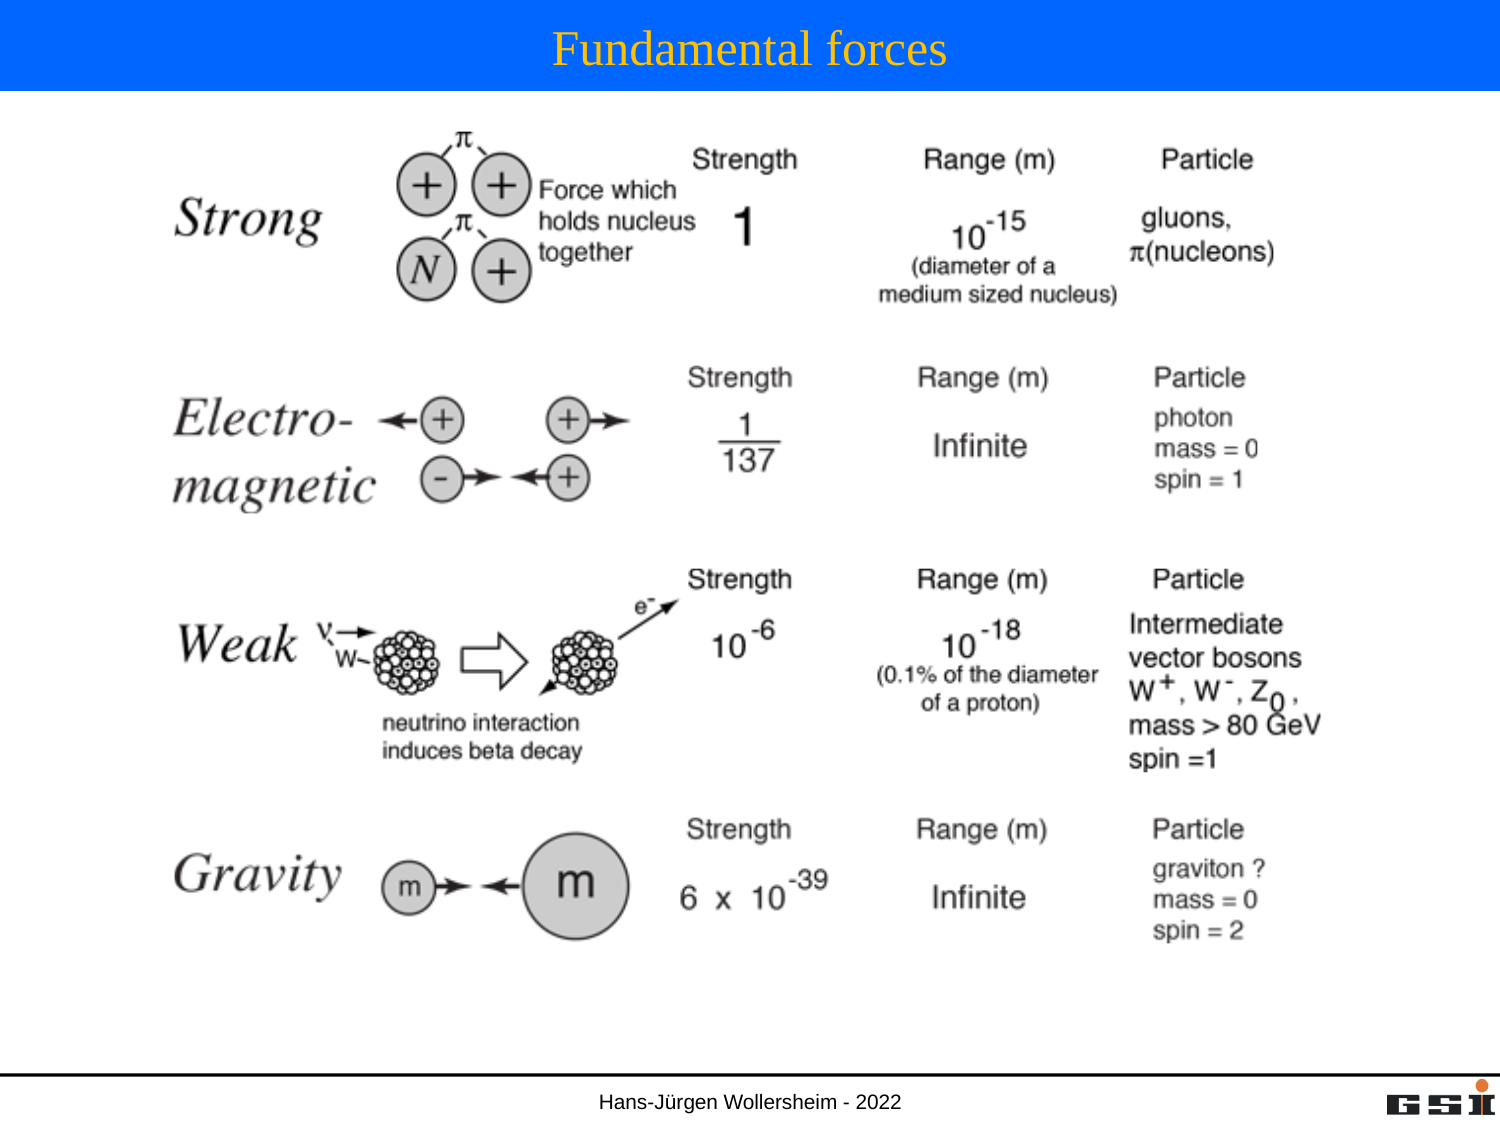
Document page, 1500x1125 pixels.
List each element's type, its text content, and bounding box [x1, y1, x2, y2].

picture [159, 117, 1341, 331]
picture [159, 805, 1341, 958]
picture [1387, 1079, 1495, 1115]
picture [159, 354, 1341, 534]
picture [159, 557, 1341, 783]
title Fundamental forces [0, 0, 1500, 91]
